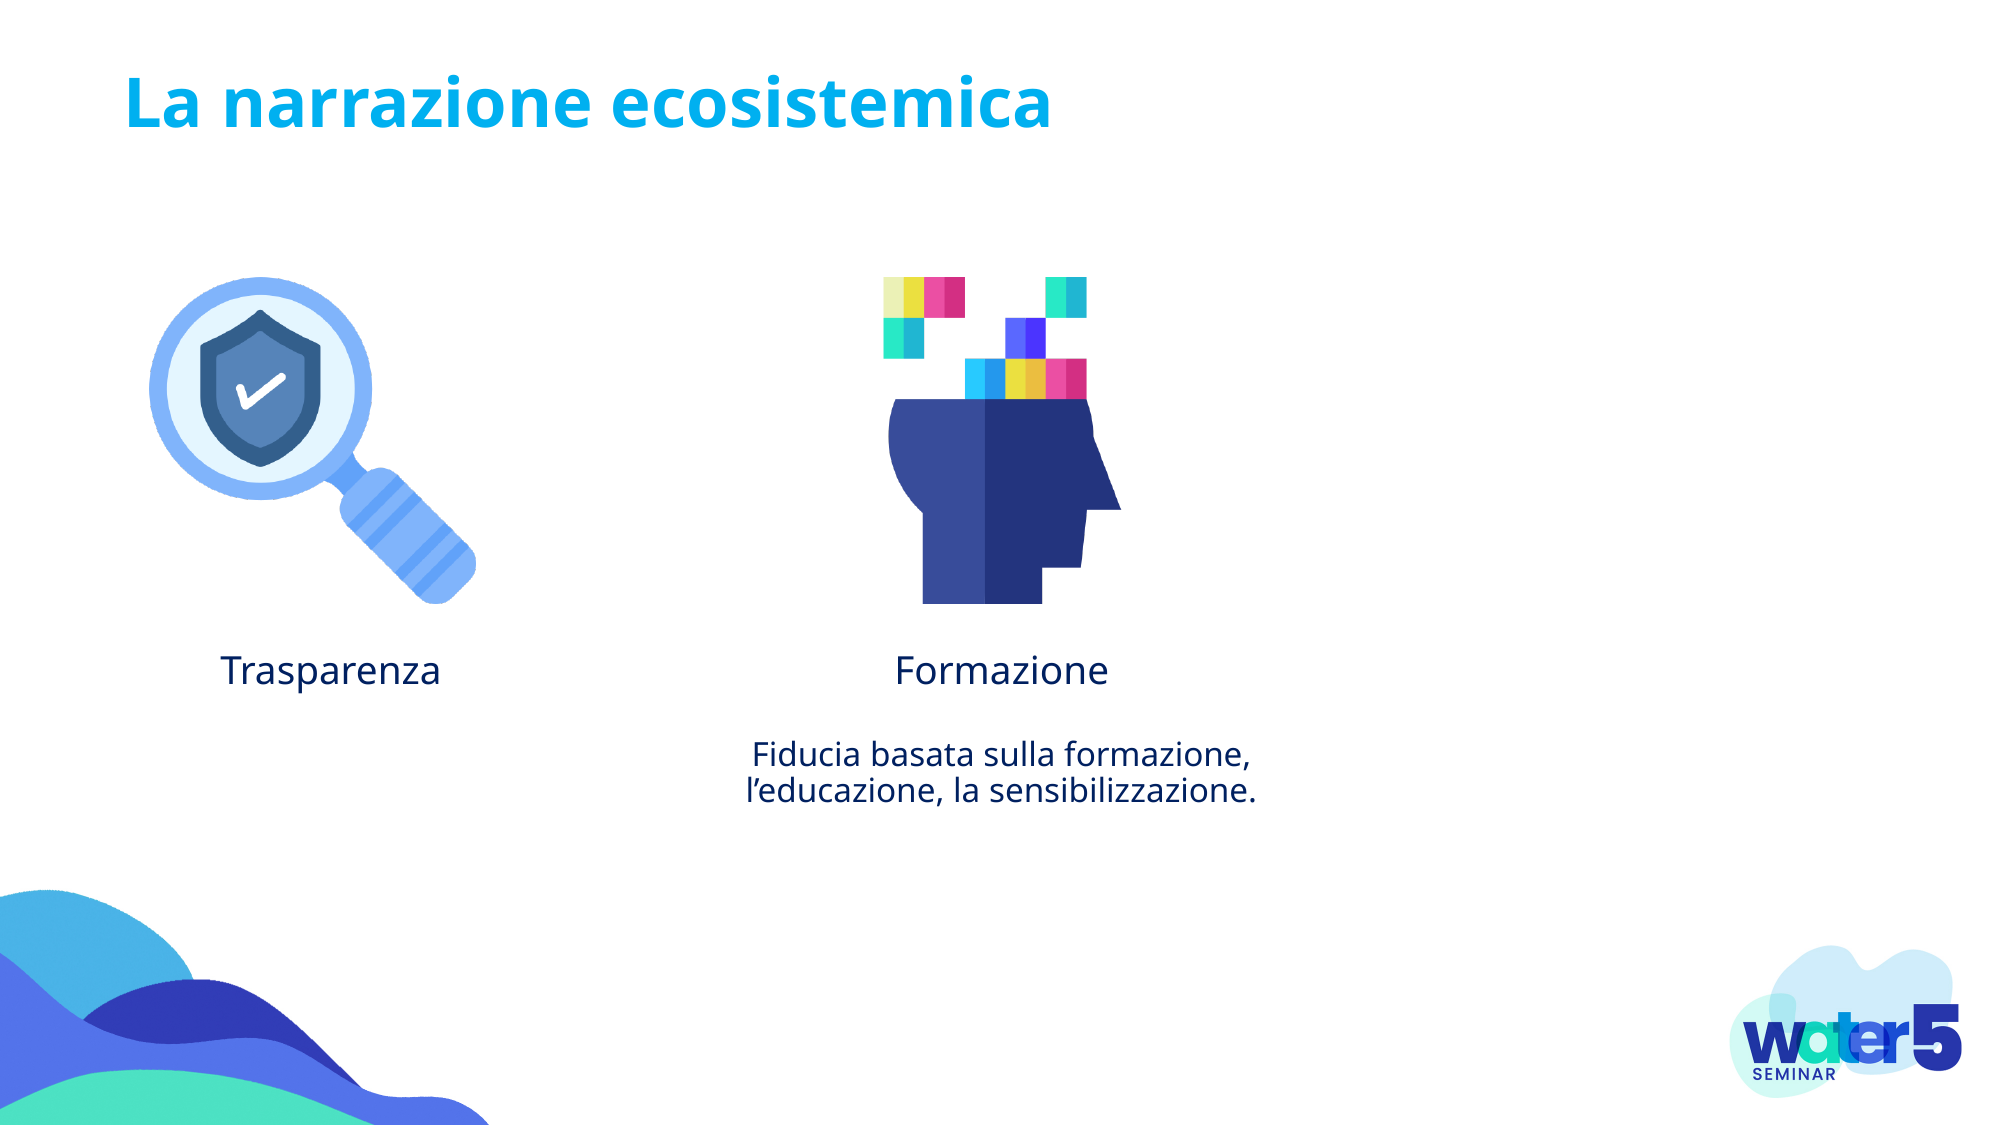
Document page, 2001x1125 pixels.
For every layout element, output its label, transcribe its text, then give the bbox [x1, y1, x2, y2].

text_box Formazione [716, 643, 1287, 701]
text_box Fiducia basata sulla formazione, l’educazione, la sensibilizzazione. [716, 730, 1287, 835]
text_box Trasparenza [46, 643, 617, 701]
picture [0, 0, 2000, 1125]
text_box La narrazione ecosistemica [108, 57, 1780, 153]
